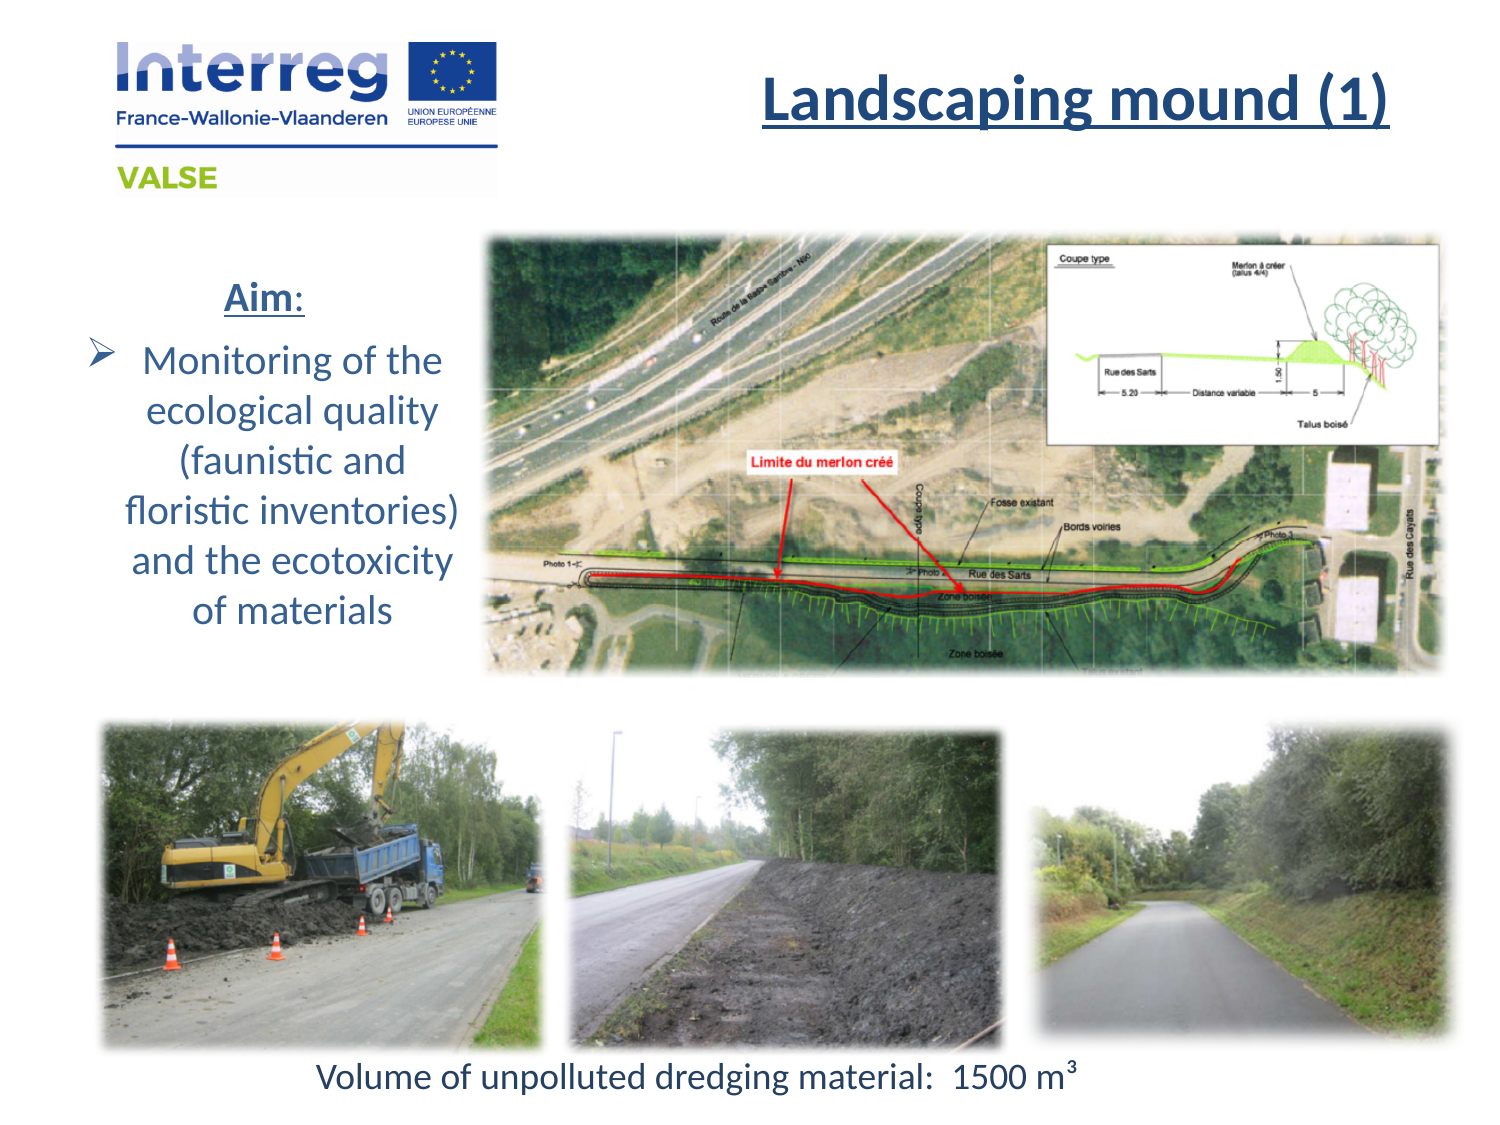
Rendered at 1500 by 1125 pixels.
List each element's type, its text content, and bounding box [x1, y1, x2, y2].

picture [479, 227, 1449, 679]
picture [1021, 713, 1465, 1053]
picture [560, 722, 1010, 1057]
text_box Aim: Monitoring of the ecological quality (faunistic and floristic inventories) and the ecotoxicity of materials [50, 262, 474, 640]
text_box Landscaping mound (1) [747, 17, 1441, 172]
picture [115, 42, 498, 198]
picture [92, 715, 550, 1059]
text_box Volume of unpolluted dredging material: 1500 m³ [301, 1045, 1459, 1105]
